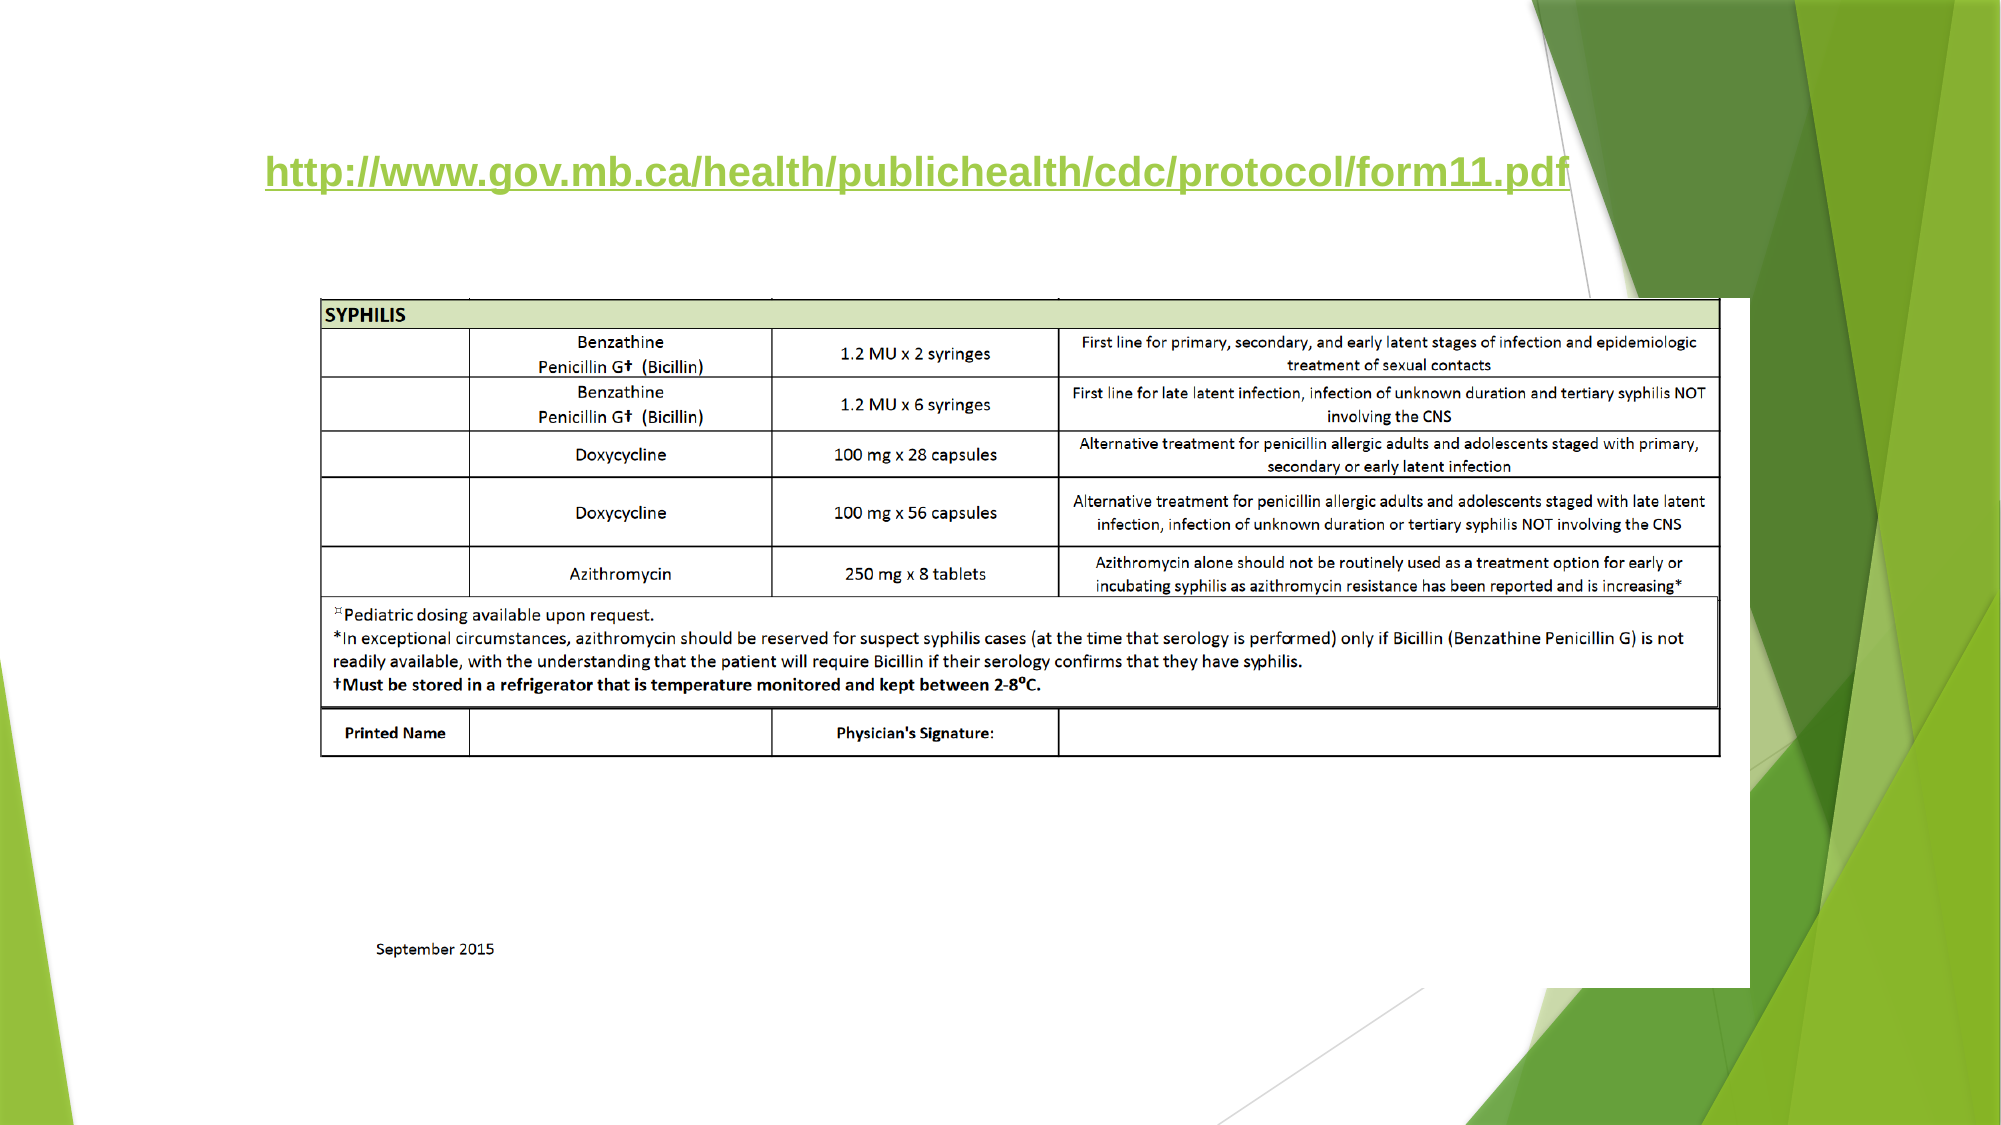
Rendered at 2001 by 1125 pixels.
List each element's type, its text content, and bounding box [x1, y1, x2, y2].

text_box http://www.gov.mb.ca/health/publichealth/cdc/protocol/form11.pdf [249, 137, 1600, 203]
picture [249, 297, 1751, 988]
